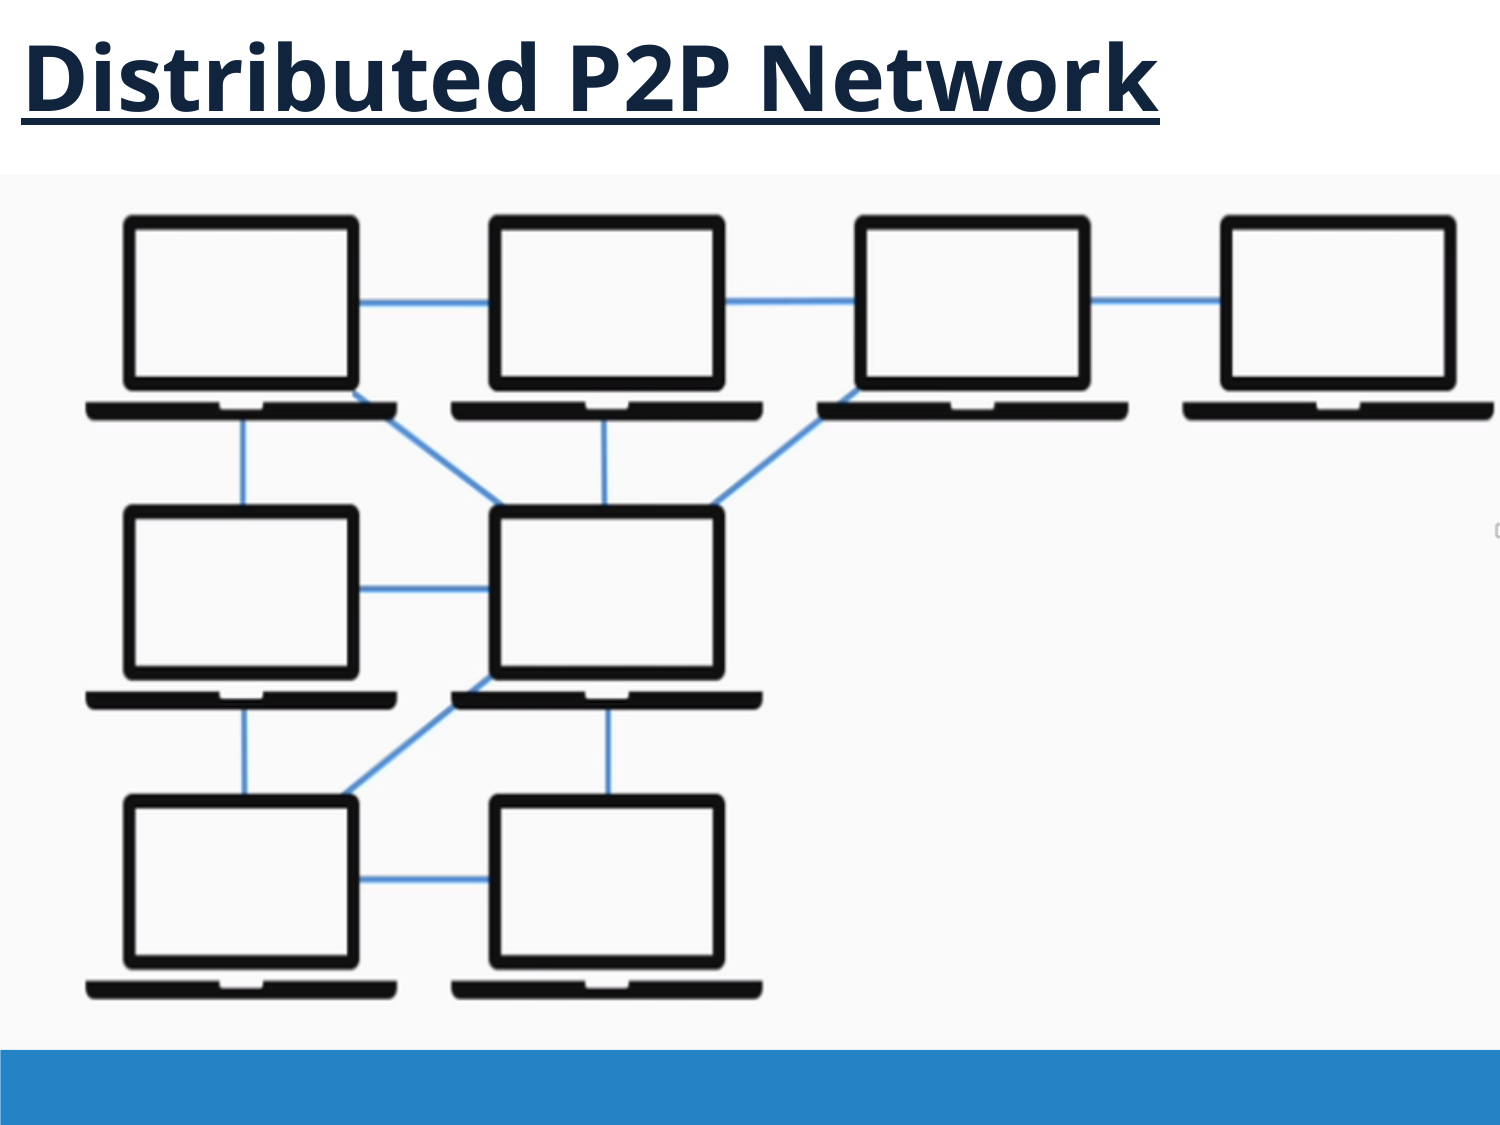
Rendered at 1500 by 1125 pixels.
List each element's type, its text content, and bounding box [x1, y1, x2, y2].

picture [0, 174, 1500, 1049]
text_box Distributed P2P Network [6, 12, 1175, 138]
